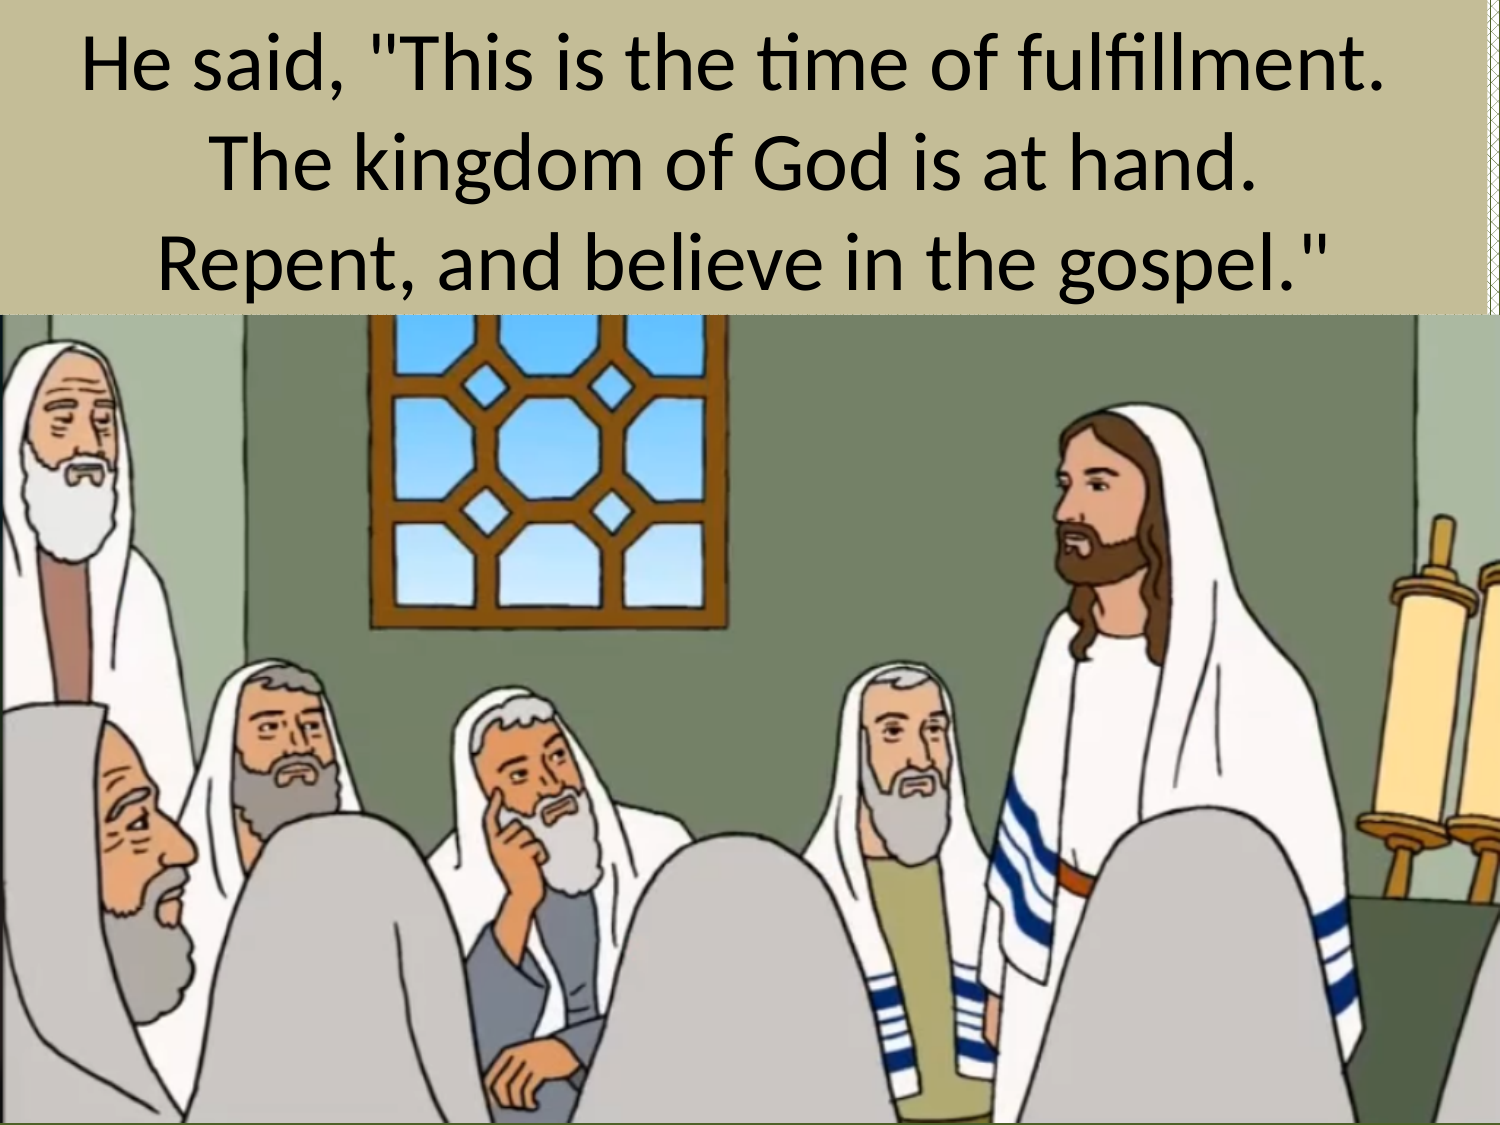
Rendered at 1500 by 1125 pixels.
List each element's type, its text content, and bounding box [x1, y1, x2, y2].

text_box He said, "This is the time of fulfillment. The kingdom of God is at hand. Repent, and believe in the gospel." [0, 0, 1488, 290]
text_box Y decía: “Se ha cumplido el plazo, está cerca el reino de Dios, convertíos y creed en el Evangelio” [1488, 0, 1500, 291]
picture [0, 291, 1500, 1123]
